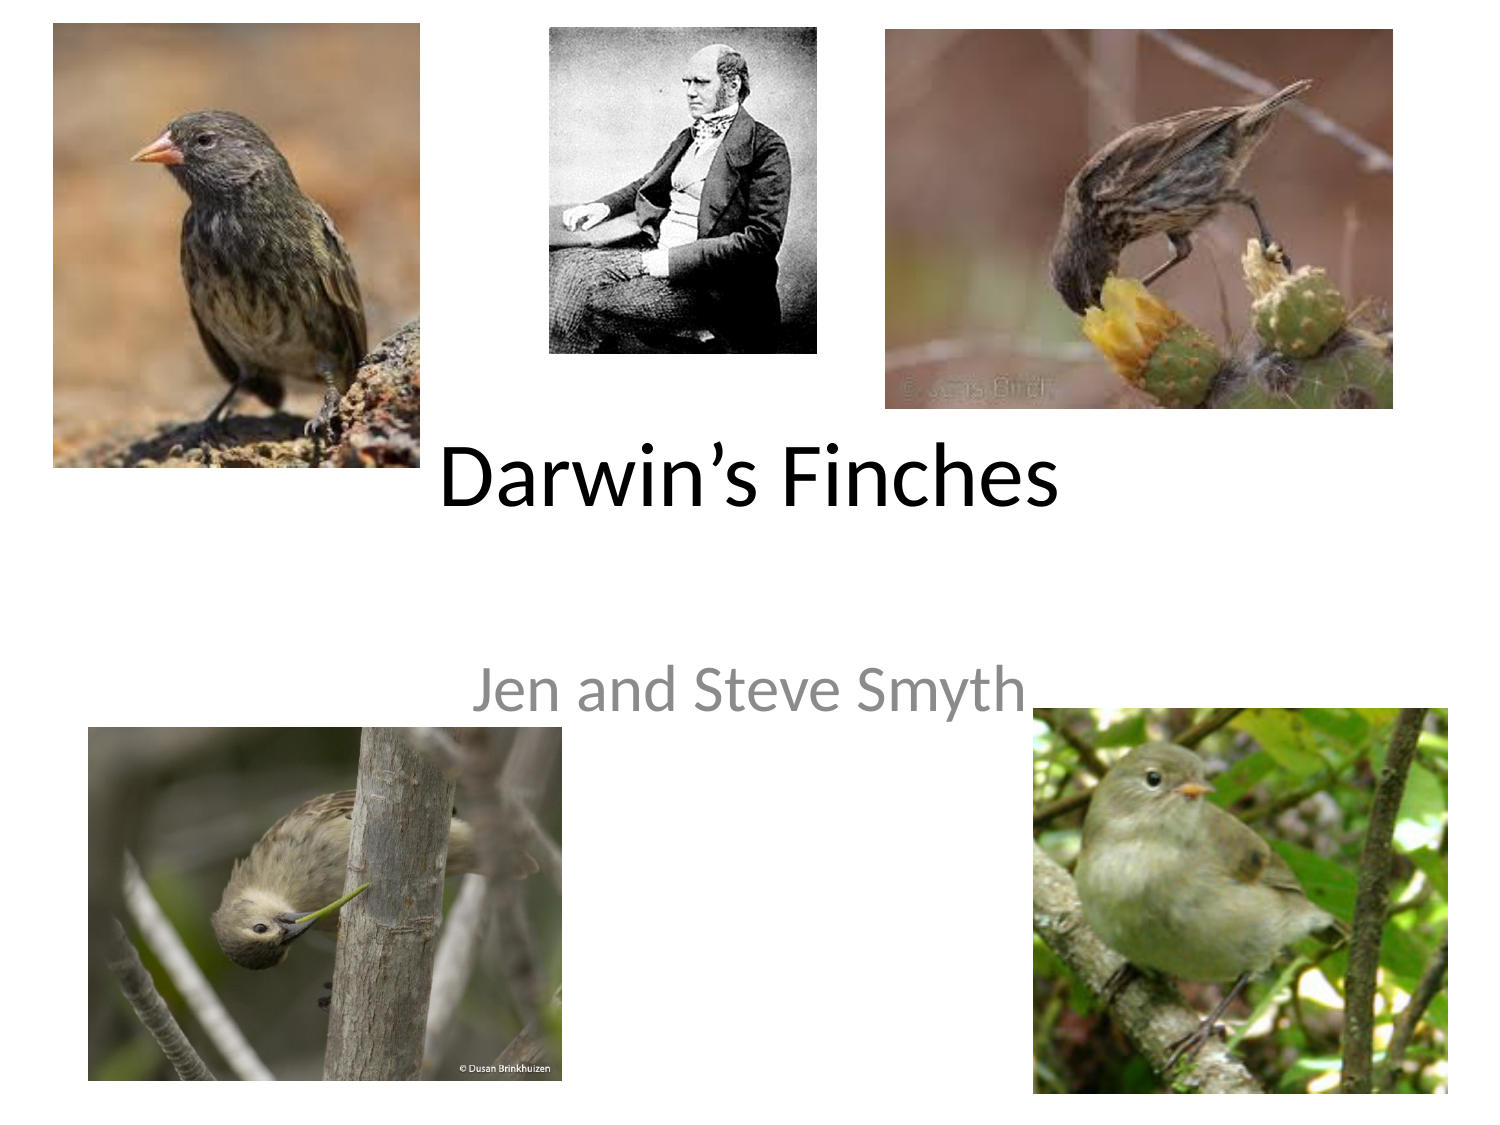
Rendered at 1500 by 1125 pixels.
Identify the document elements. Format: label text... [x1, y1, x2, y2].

picture [885, 29, 1393, 410]
picture [88, 727, 563, 1082]
subtitle Jen and Steve Smyth [225, 637, 1275, 925]
picture [1033, 708, 1449, 1095]
picture [52, 23, 420, 469]
title Darwin’s Finches [112, 349, 1388, 591]
picture [548, 27, 817, 354]
